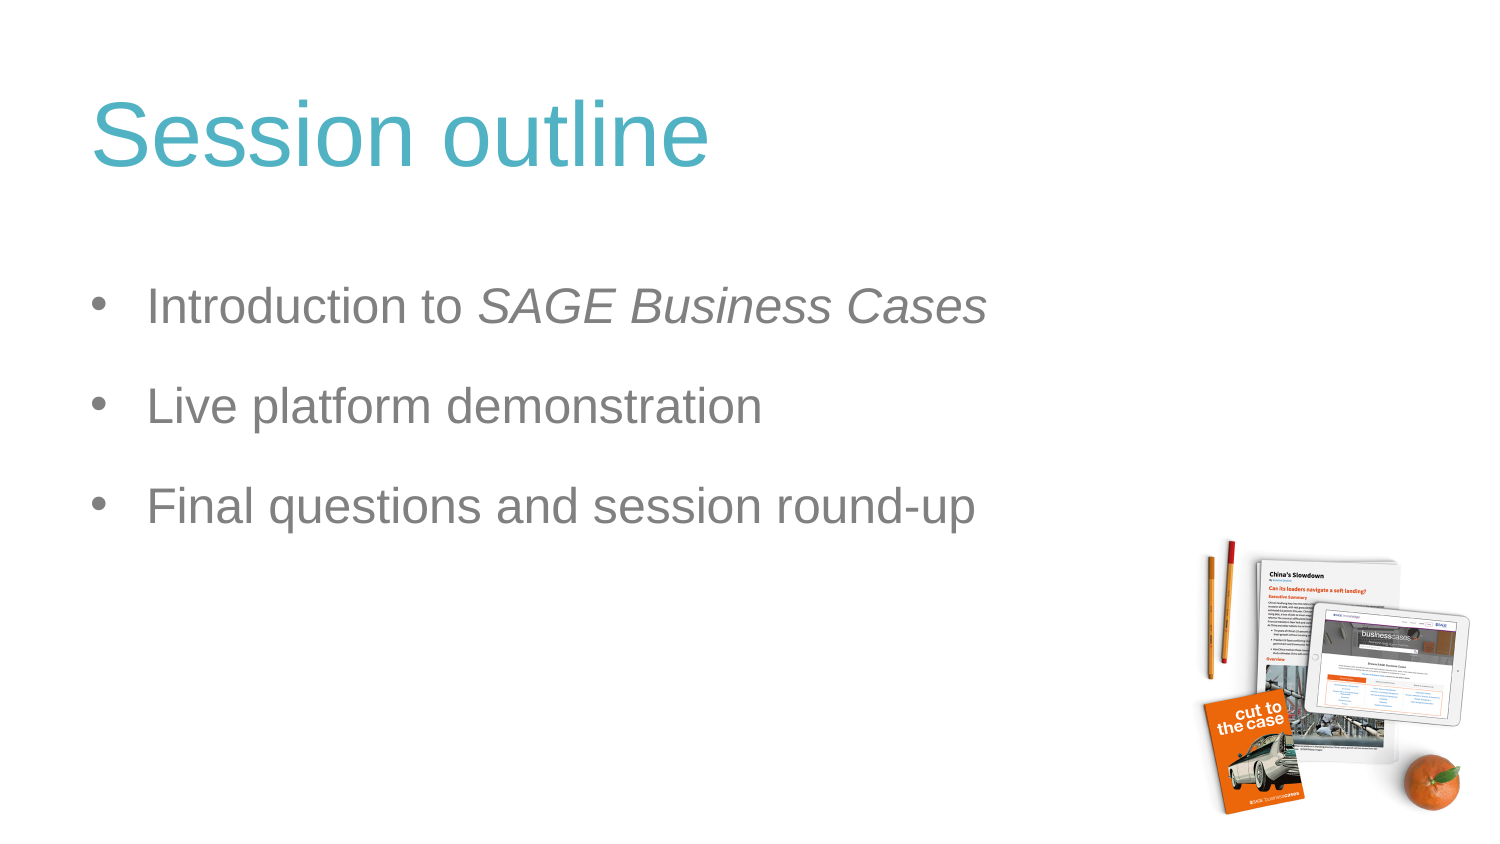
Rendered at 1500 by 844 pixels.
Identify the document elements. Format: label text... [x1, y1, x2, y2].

list Introduction to SAGE Business Cases Live platform demonstration Final questions and session round-up [75, 235, 1425, 706]
picture [1178, 529, 1475, 826]
title Session outline [75, 59, 1425, 201]
